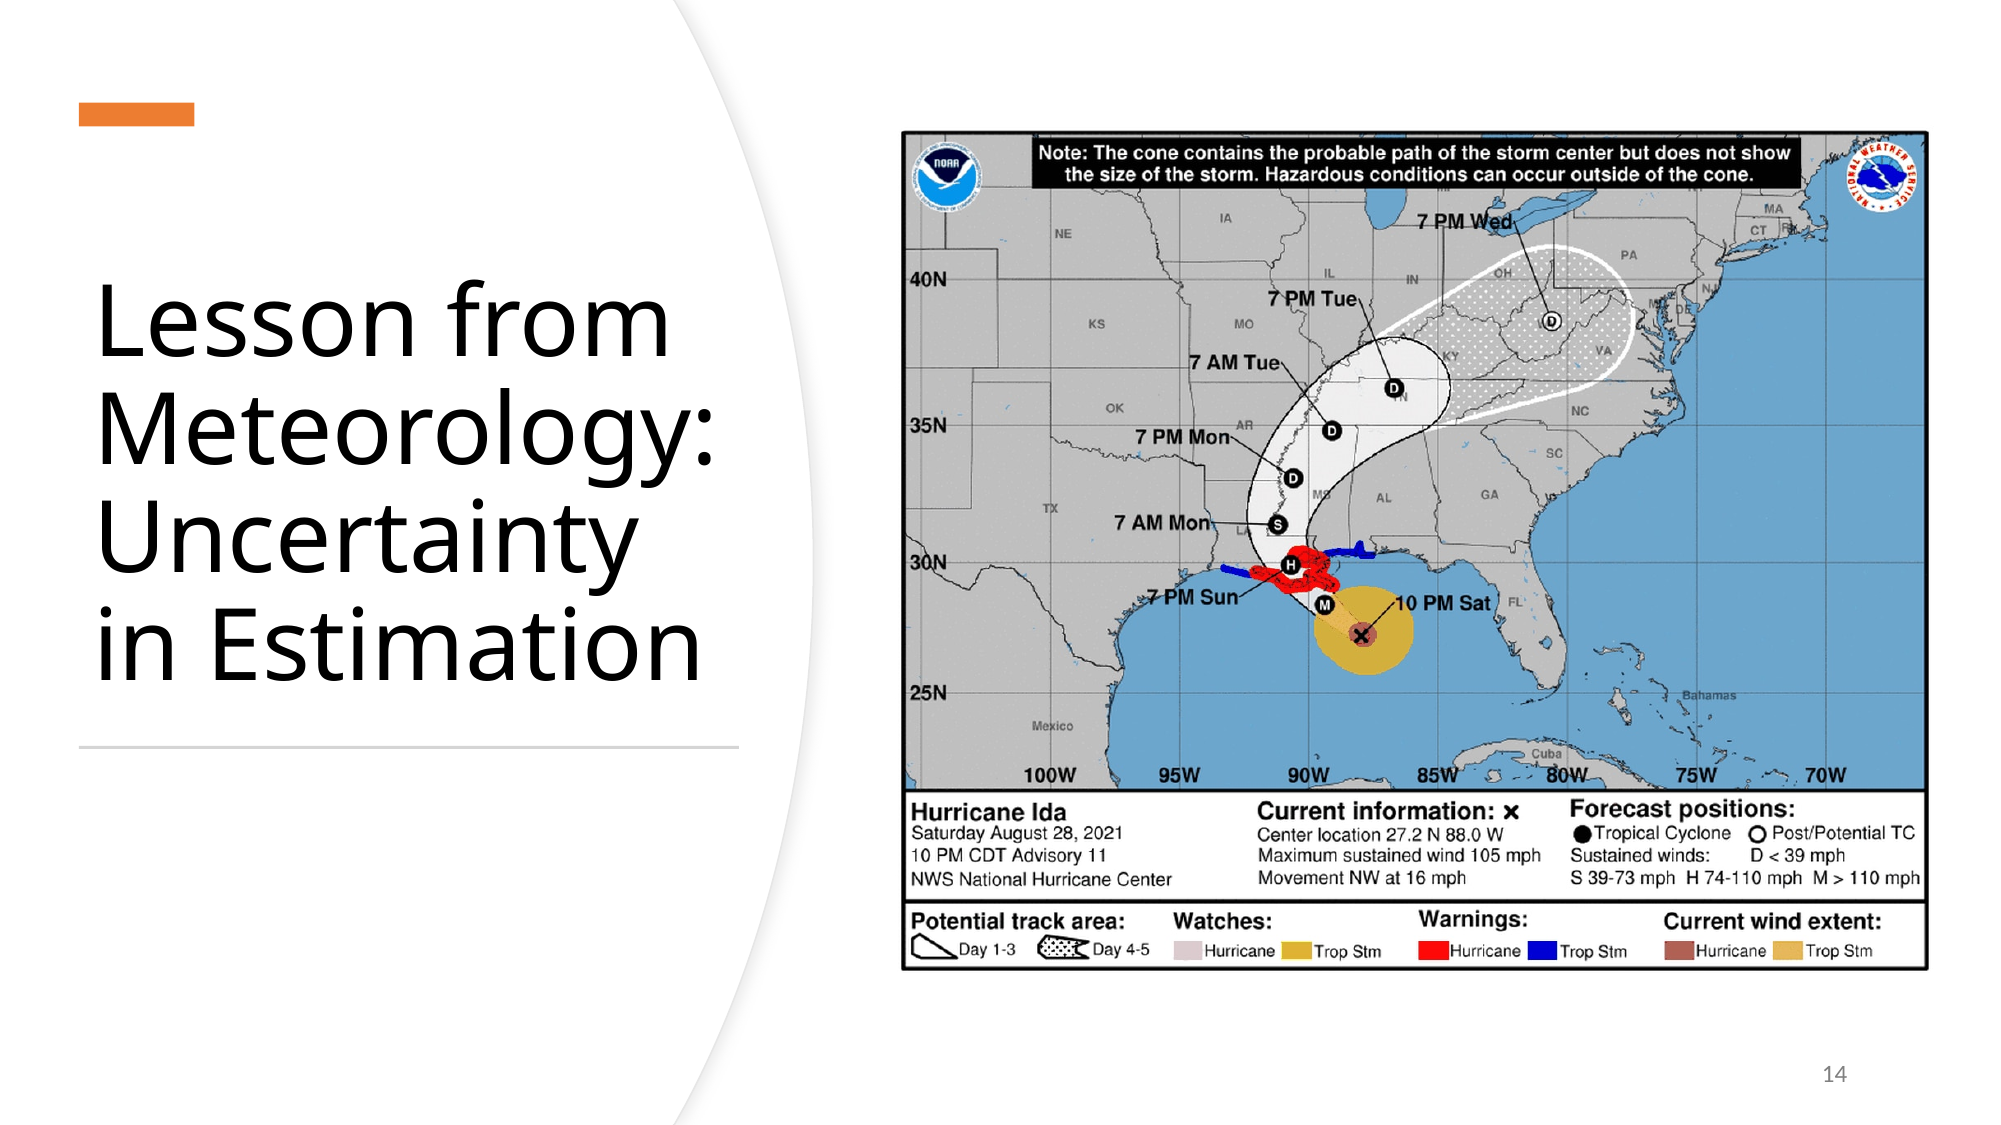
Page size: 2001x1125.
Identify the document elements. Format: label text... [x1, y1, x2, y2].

text_box [78, 102, 195, 128]
text_box [0, 0, 813, 1125]
slide_number 14 [1615, 1042, 1863, 1103]
text_box [689, 0, 2000, 1125]
text_box [78, 745, 740, 750]
title Lesson from Meteorology: Uncertainty in Estimation [78, 184, 739, 710]
picture [888, 118, 1940, 982]
